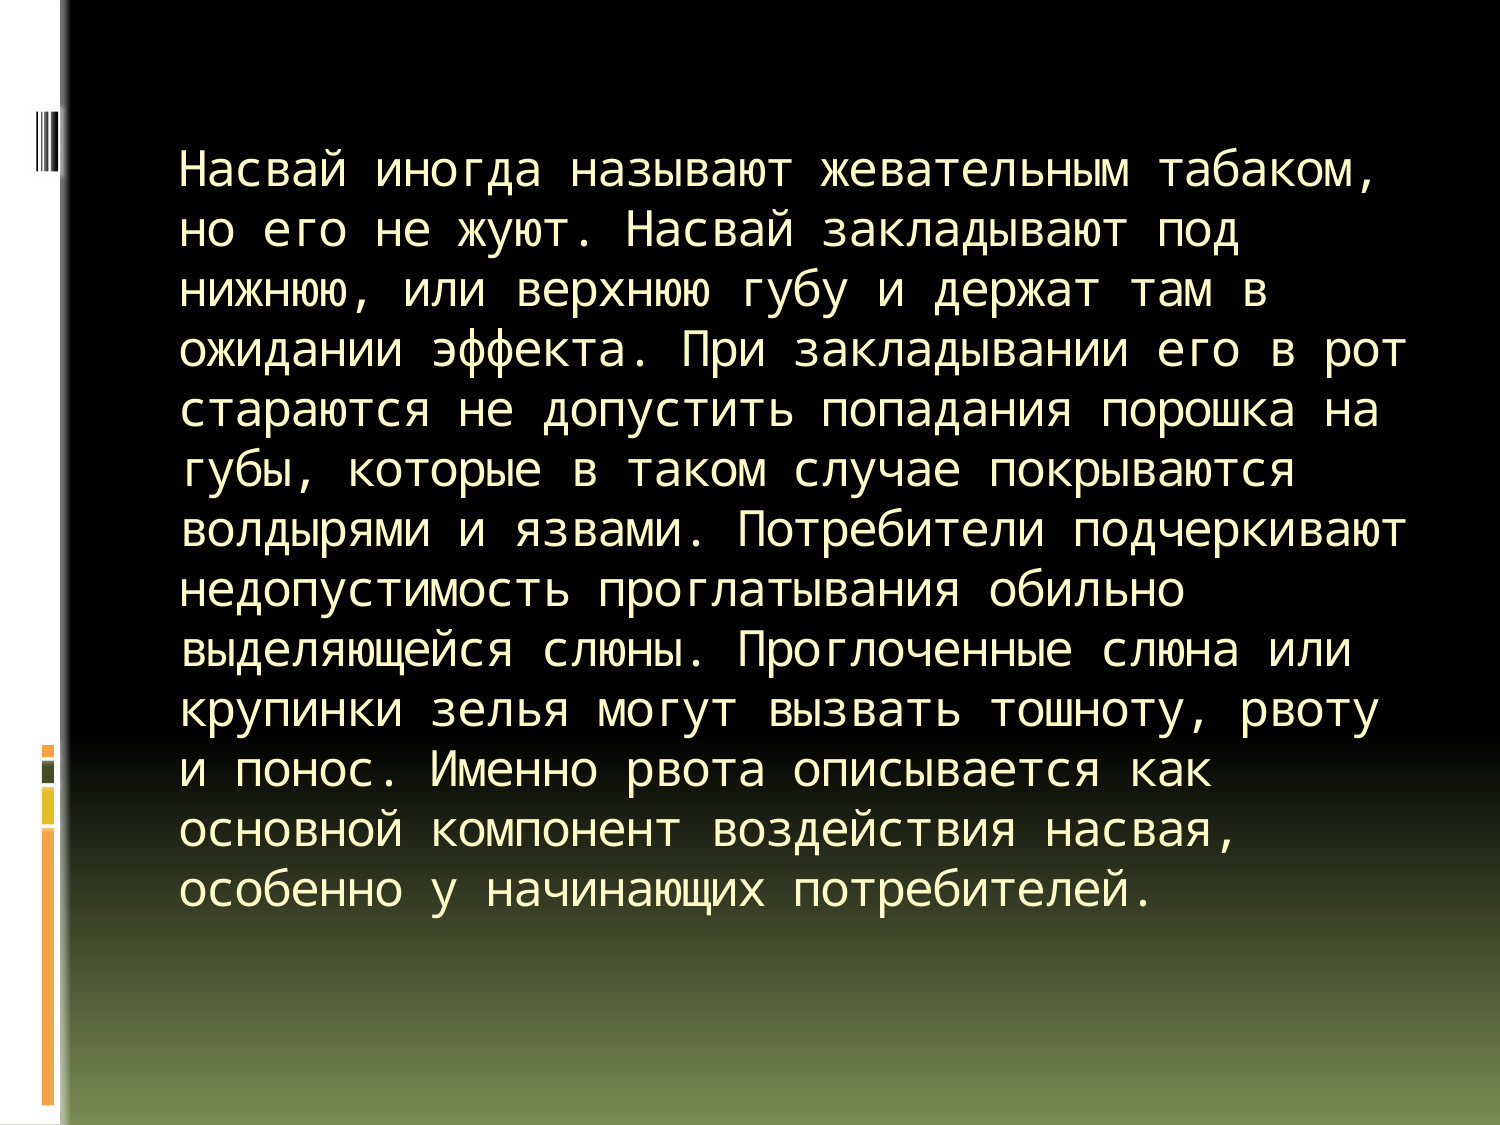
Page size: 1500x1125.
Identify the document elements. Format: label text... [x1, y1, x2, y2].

title Насвай иногда называют жевательным табаком, но его не жуют. Насвай закладывают под нижнюю, или верхнюю губу и держат там в ожидании эффекта. При закладывании его в рот стараются не допустить попадания порошка на губы, которые в таком случае покрываются волдырями и язвами. Потребители подчеркивают недопустимость проглатывания обильно выделяющейся слюны. Проглоченные слюна или крупинки зелья могут вызвать тошноту, рвоту и понос. Именно рвота описывается как основной компонент воздействия насвая, особенно у начинающих потребителей. [164, 128, 1439, 279]
